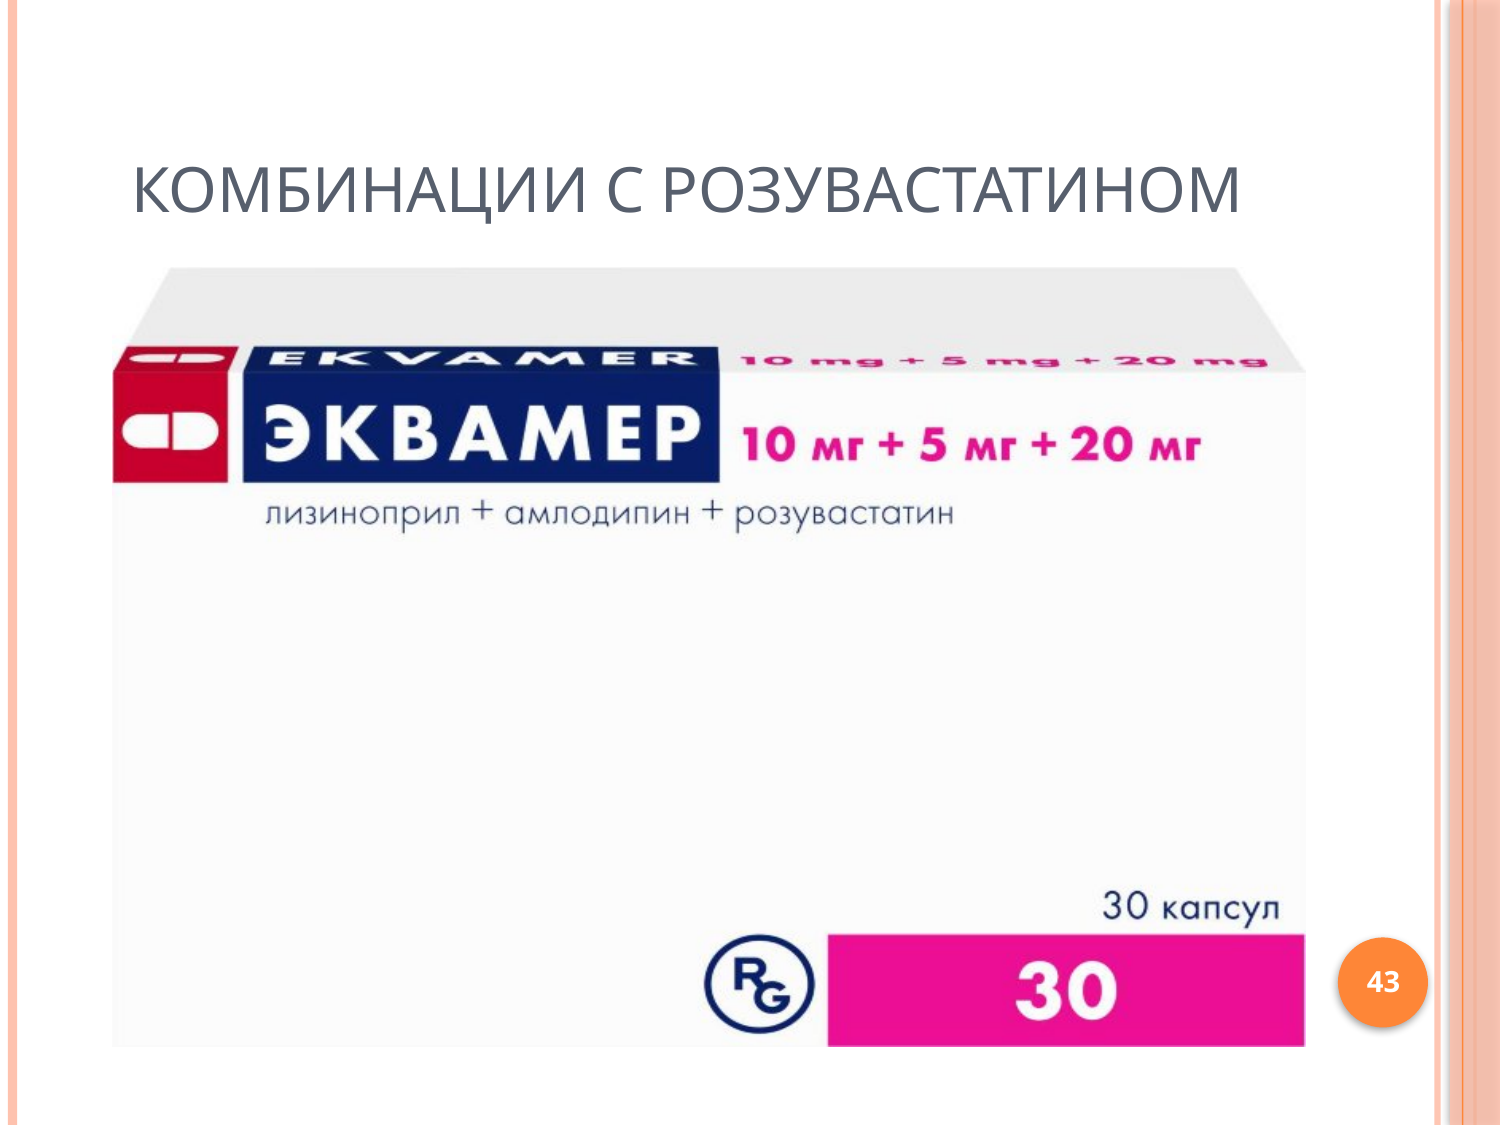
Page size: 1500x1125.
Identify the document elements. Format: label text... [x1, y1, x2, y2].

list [111, 266, 1306, 1048]
slide_number 43 [1333, 940, 1434, 1027]
title Комбинации с розувастатином [75, 45, 1300, 233]
